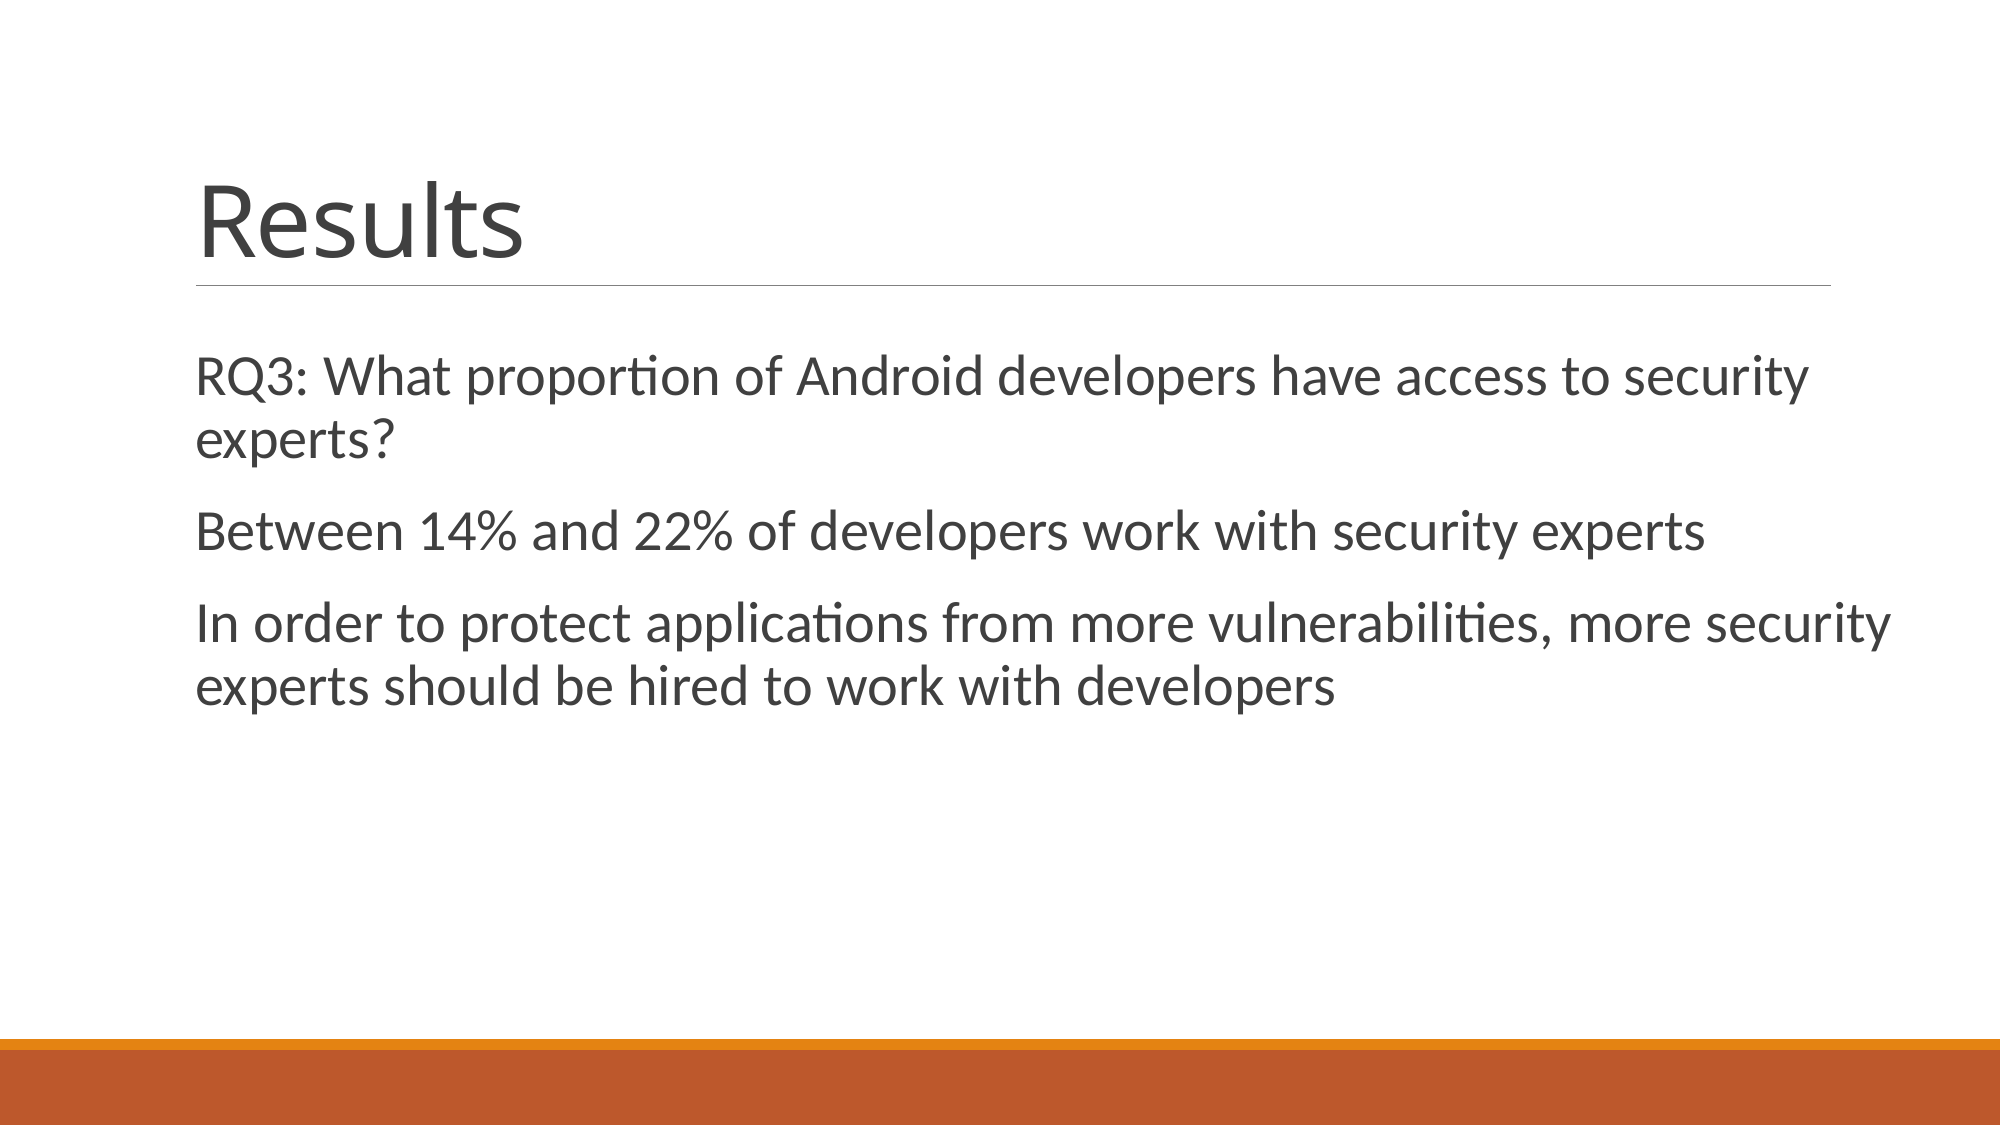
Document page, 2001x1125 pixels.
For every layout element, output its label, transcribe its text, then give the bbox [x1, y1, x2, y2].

list RQ3: What proportion of Android developers have access to security experts? Between 14% and 22% of developers work with security experts In order to protect applications from more vulnerabilities, more security experts should be hired to work with developers [180, 337, 1905, 1078]
title Results [180, 47, 1830, 285]
